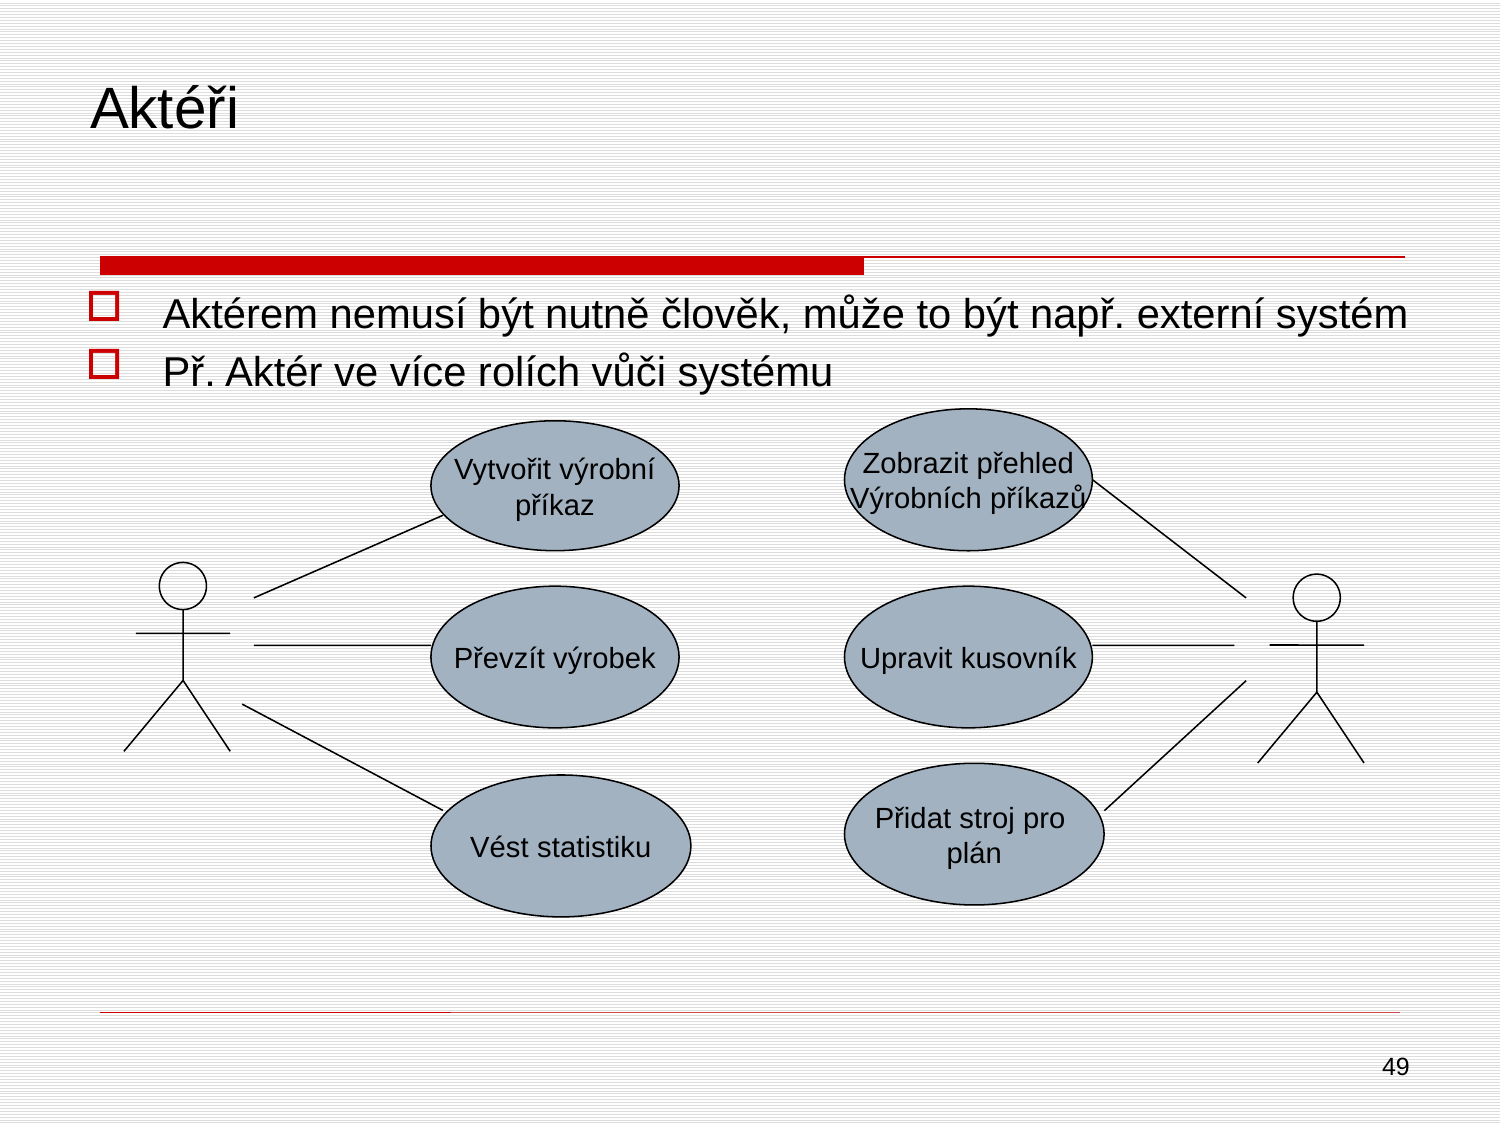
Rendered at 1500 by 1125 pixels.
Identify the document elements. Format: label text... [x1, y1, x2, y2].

text_box Přidat stroj pro plán [844, 763, 1105, 905]
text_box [123, 562, 231, 752]
text_box Vytvořit výrobní příkaz [430, 420, 680, 551]
text_box Vést statistiku [430, 774, 691, 917]
title Aktéři [74, 44, 1426, 150]
text_box Převzít výrobek [430, 586, 680, 728]
slide_number 49 [1074, 1042, 1426, 1103]
list Aktérem nemusí být nutně člověk, může to být např. externí systém Př. Aktér ve více rolích vůči systému [70, 278, 1442, 1125]
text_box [1257, 573, 1365, 764]
text_box Upravit kusovník [844, 586, 1093, 728]
text_box Zobrazit přehled Výrobních příkazů [844, 408, 1093, 551]
